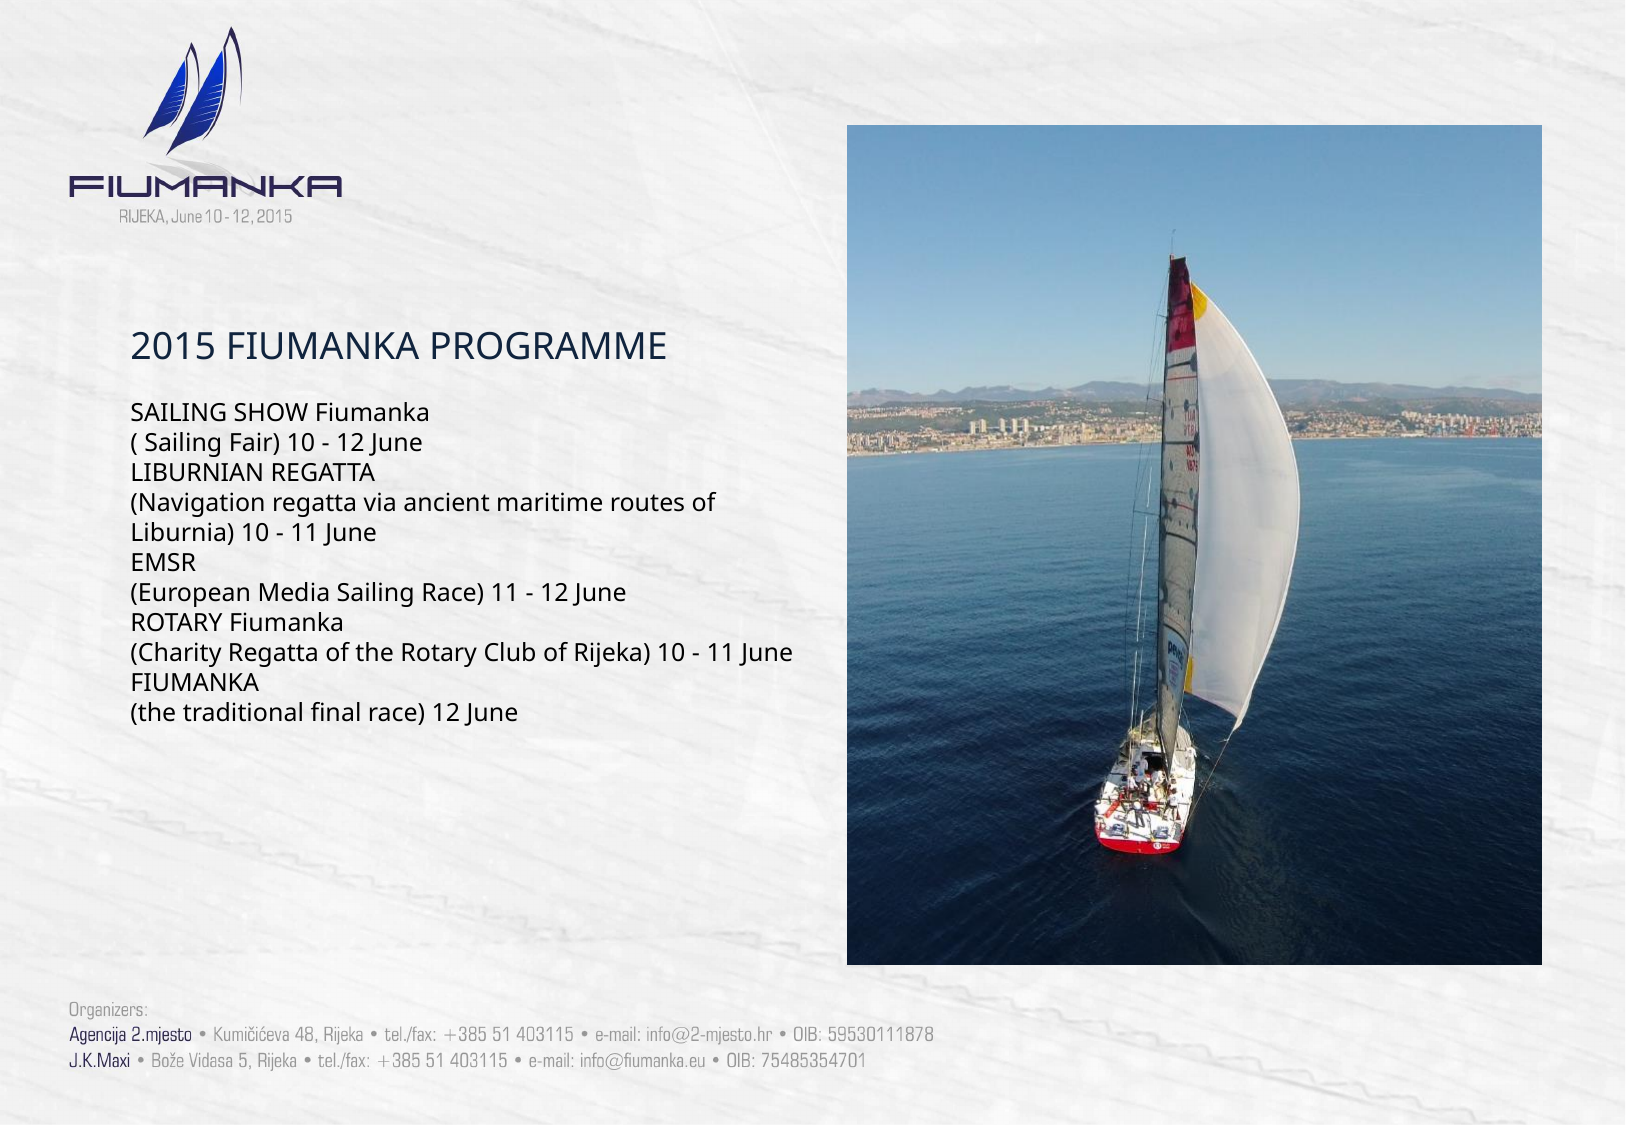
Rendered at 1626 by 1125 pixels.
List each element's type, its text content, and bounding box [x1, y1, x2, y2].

text_box 2015 FIUMANKA PROGRAMME SAILING SHOW Fiumanka ( Sailing Fair) 10 - 12 June LIBURNIAN REGATTA (Navigation regatta via ancient maritime routes of Liburnia) 10 - 11 June EMSR (European Media Sailing Race) 11 - 12 June ROTARY Fiumanka (Charity Regatta of the Rotary Club of Rijeka) 10 - 11 June FIUMANKA (the traditional final race) 12 June [115, 314, 813, 799]
picture [0, 0, 1626, 1125]
